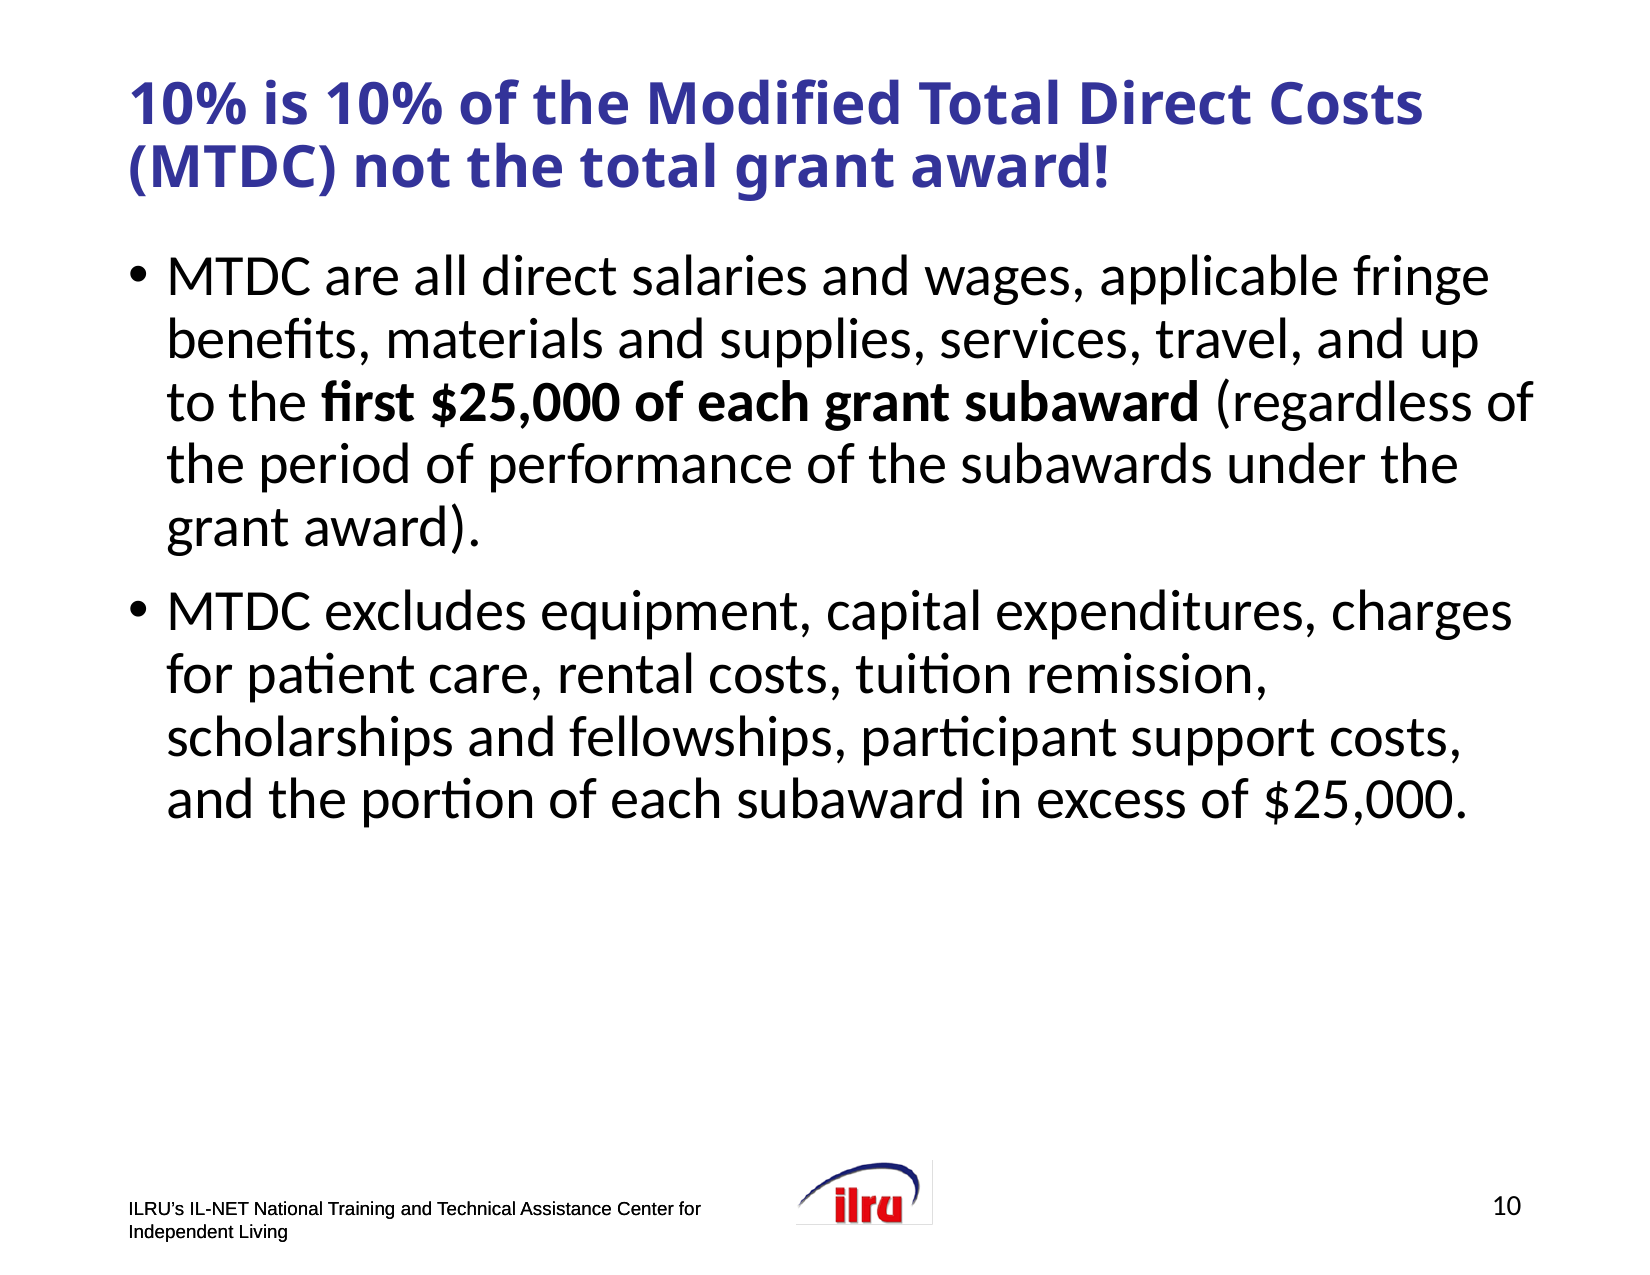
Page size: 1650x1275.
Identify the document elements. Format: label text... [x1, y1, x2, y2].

list MTDC are all direct salaries and wages, applicable fringe benefits, materials and supplies, services, travel, and up to the first $25,000 of each grant subaward (regardless of the period of performance of the subawards under the grant award). MTDC excludes equipment, capital expenditures, charges for patient care, rental costs, tuition remission, scholarships and fellowships, participant support costs, and the portion of each subaward in excess of $25,000. [113, 237, 1550, 1097]
title 10% is 10% of the Modified Total Direct Costs (MTDC) not the total grant award! [113, 62, 1588, 213]
slide_number 10 [1165, 1169, 1537, 1238]
picture [795, 1159, 933, 1225]
